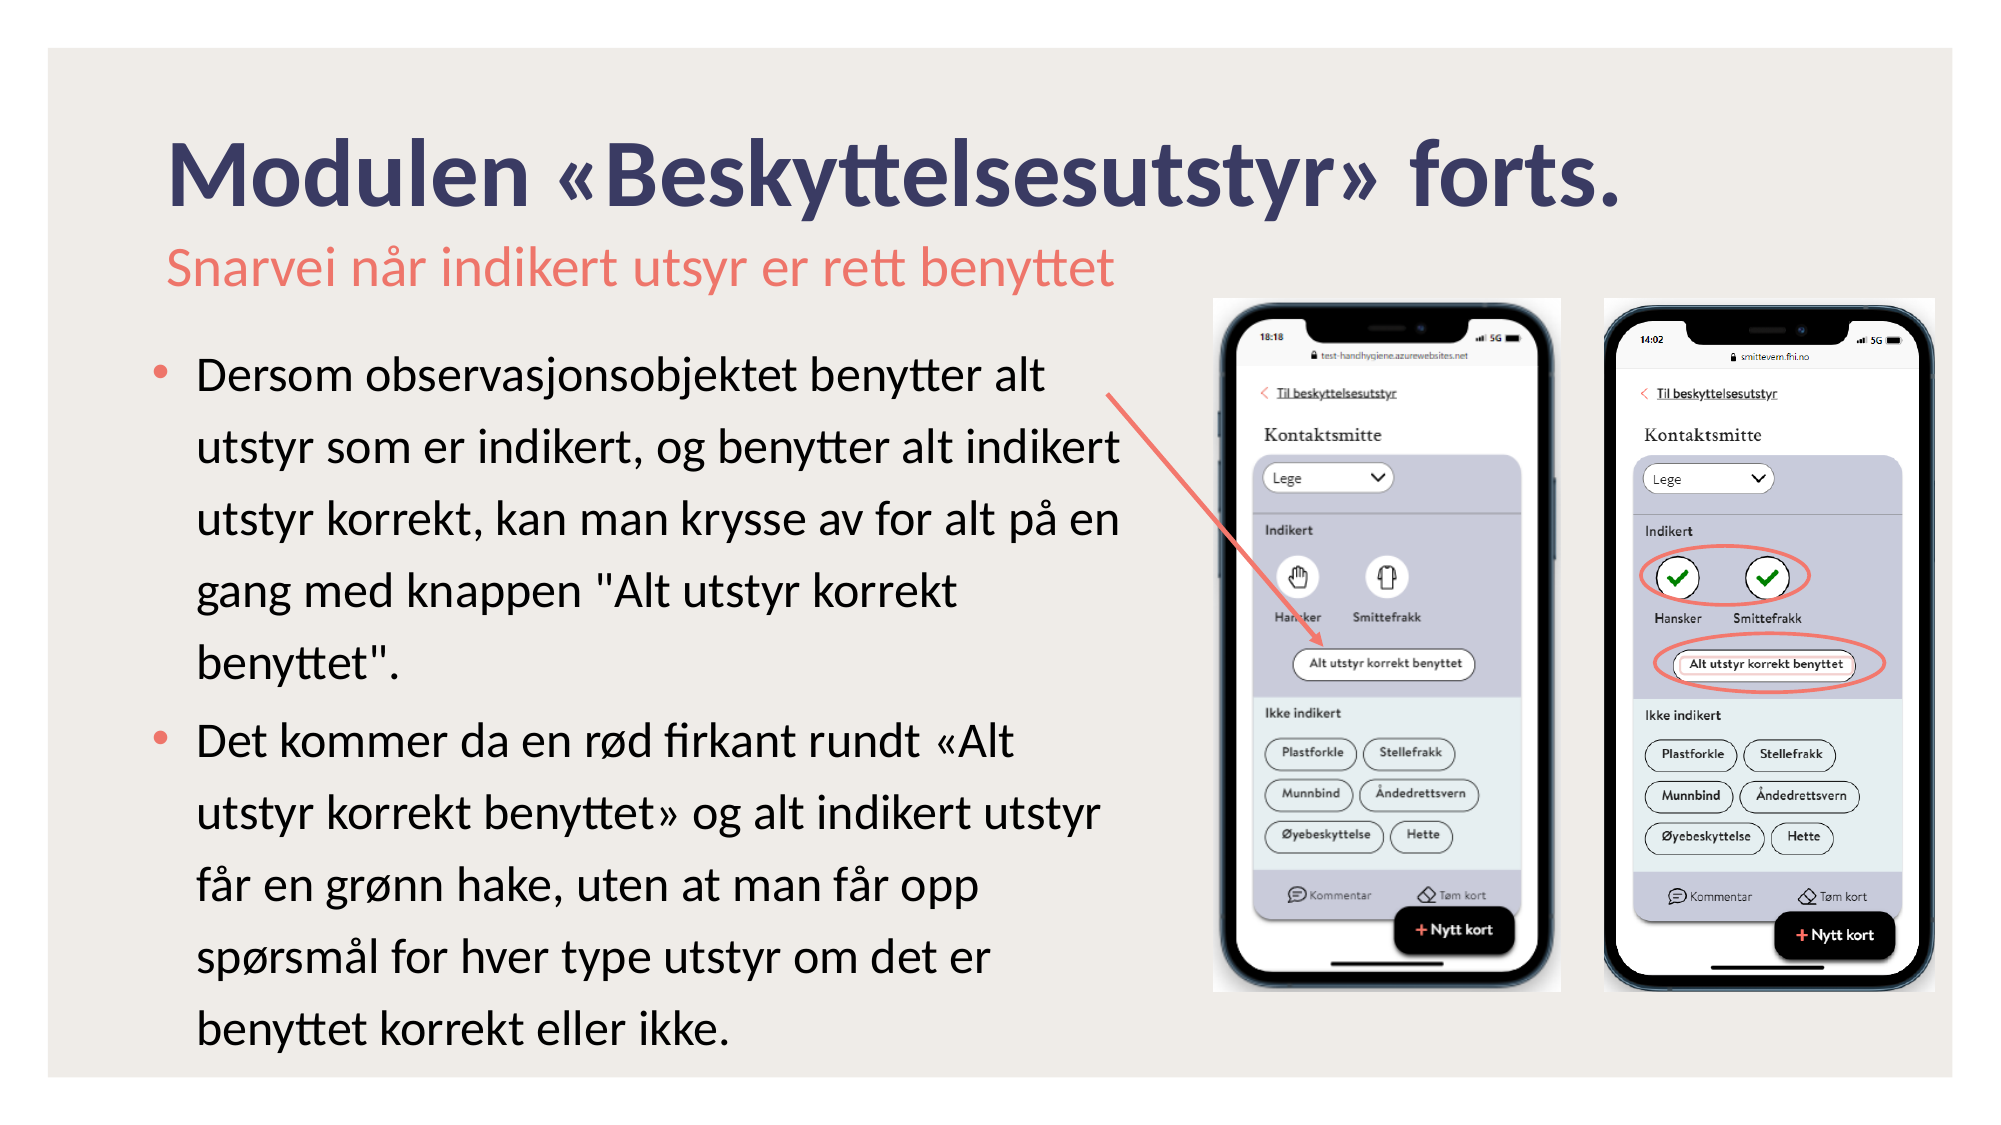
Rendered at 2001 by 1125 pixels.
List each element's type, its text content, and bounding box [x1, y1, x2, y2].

list Dersom observasjonsobjektet benytter alt utstyr som er indikert, og benytter alt indikert utstyr korrekt, kan man krysse av for alt på en gang med knappen "Alt utstyr korrekt benyttet". Det kommer da en rød firkant rundt «Alt utstyr korrekt benyttet» og alt indikert utstyr får en grønn hake, uten at man får opp spørsmål for hver type utstyr om det er benyttet korrekt eller ikke. [151, 329, 1128, 1066]
picture [1213, 298, 1561, 992]
title Modulen «Beskyttelsesutstyr» forts. [166, 122, 1892, 229]
picture [1604, 298, 1935, 992]
list Snarvei når indikert utsyr er rett benyttet [166, 229, 1892, 299]
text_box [1107, 393, 1324, 647]
